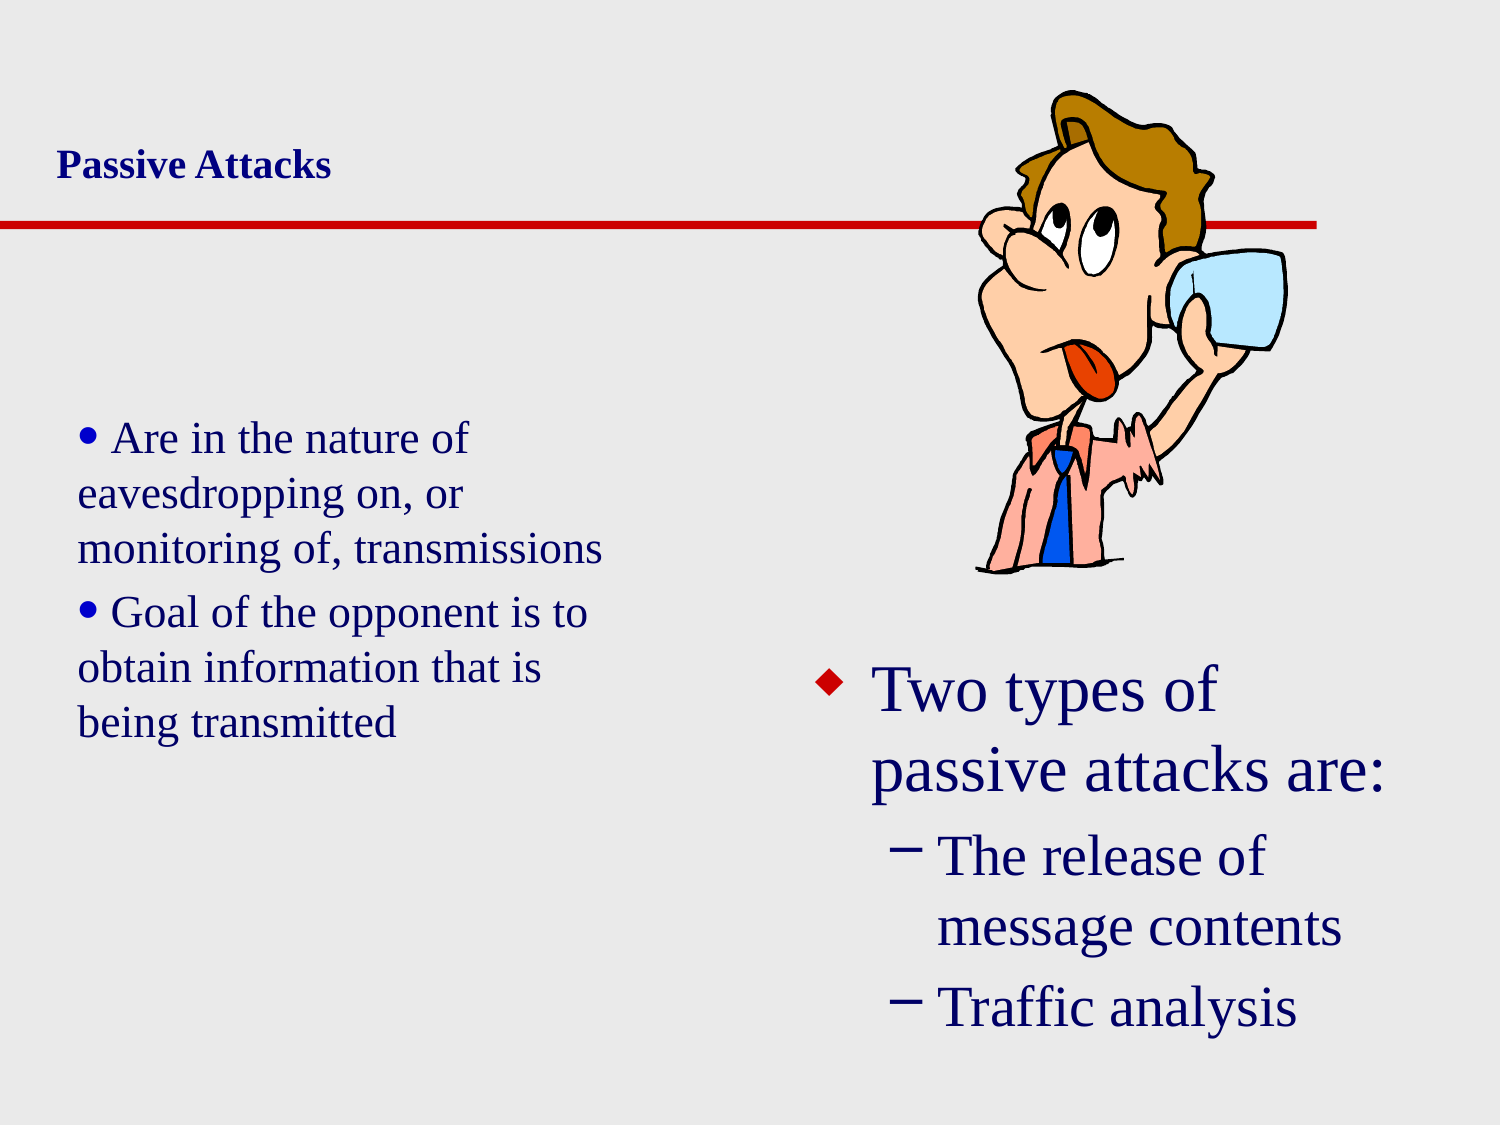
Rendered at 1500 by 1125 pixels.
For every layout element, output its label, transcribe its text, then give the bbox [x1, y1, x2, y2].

list Are in the nature of eavesdropping on, or monitoring of, transmissions Goal of the opponent is to obtain information that is being transmitted [62, 399, 656, 1013]
list Two types of passive attacks are: The release of message contents Traffic analysis [799, 637, 1426, 1125]
picture [974, 87, 1290, 575]
title Passive Attacks [41, 54, 635, 195]
